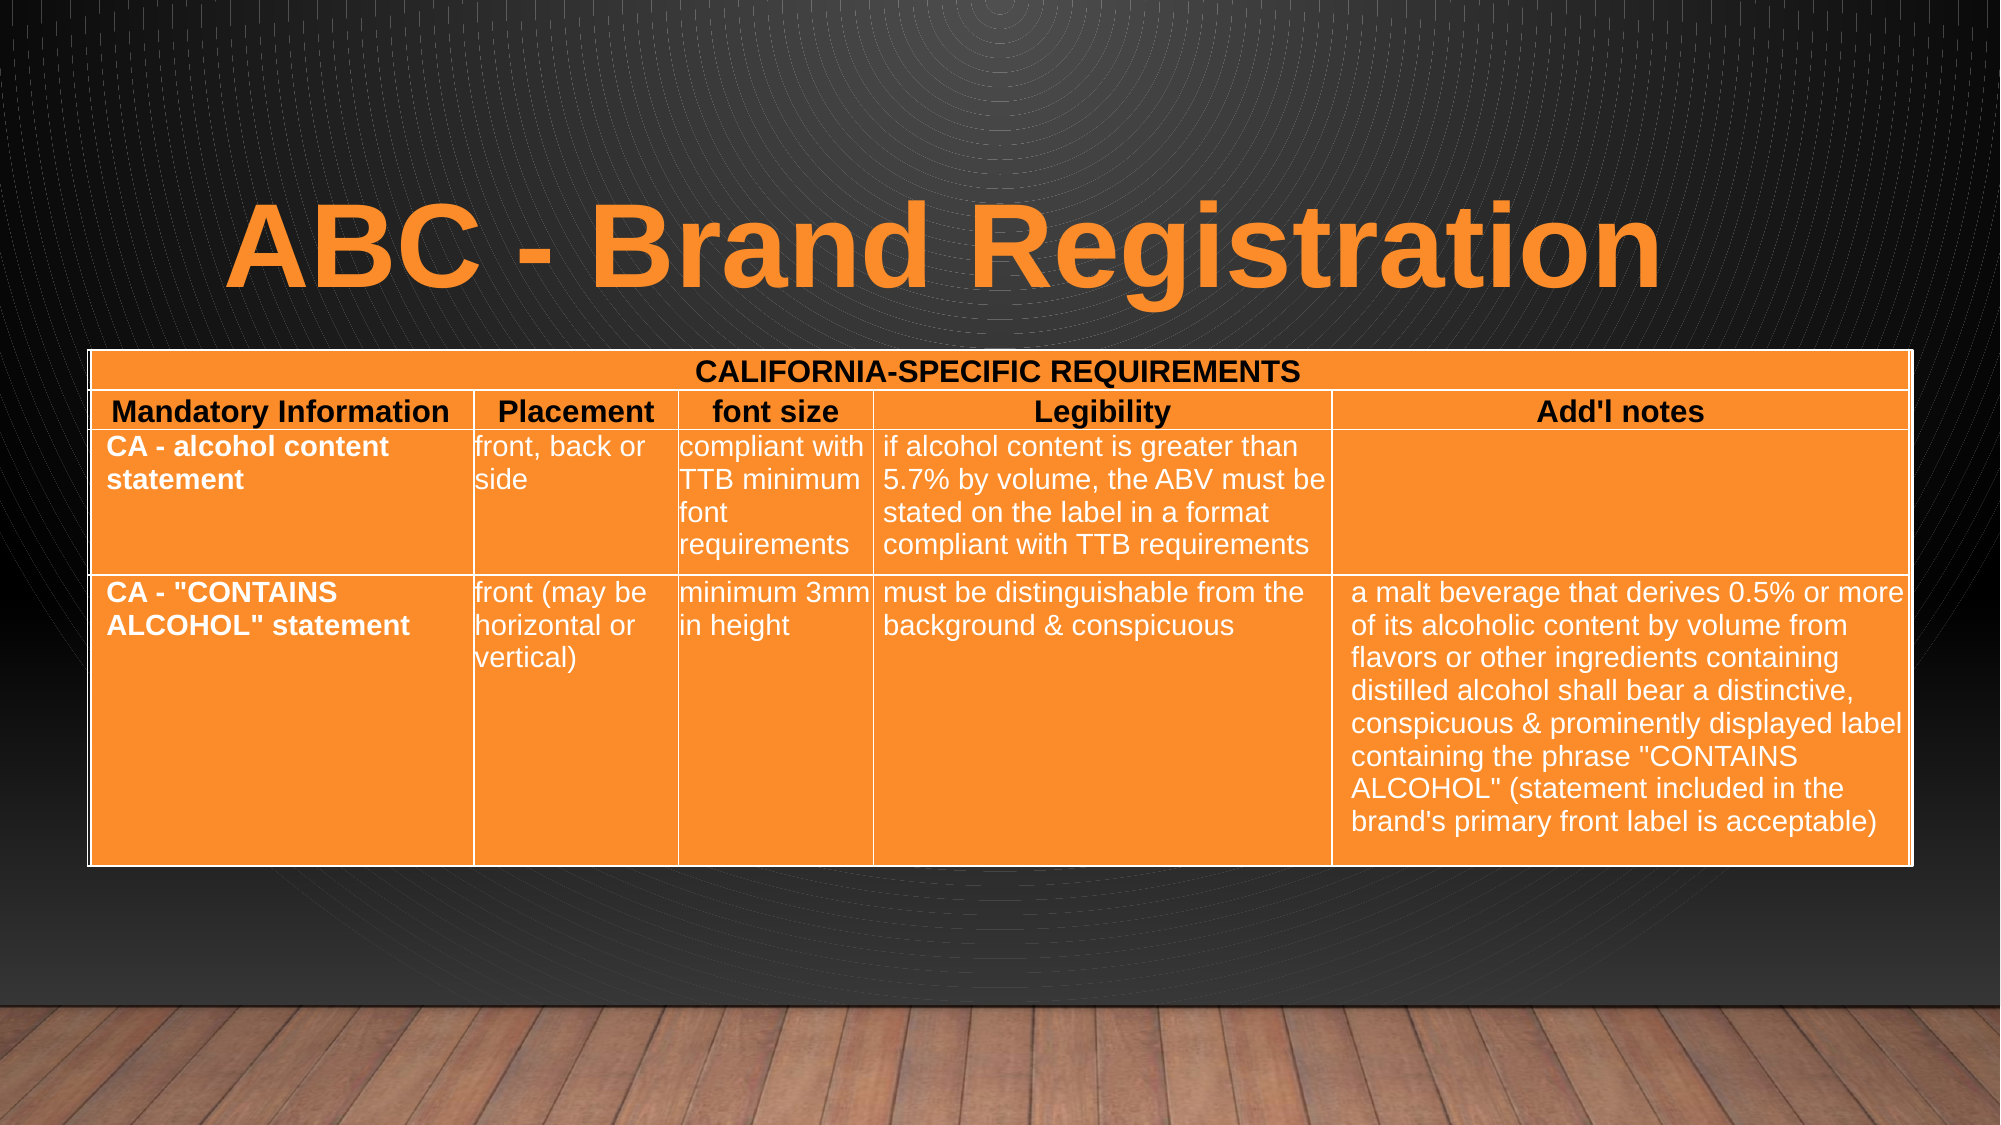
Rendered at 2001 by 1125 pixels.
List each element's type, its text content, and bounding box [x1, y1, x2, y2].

table_cell a malt beverage that derives 0.5% or more of its alcoholic content by volume from flavors or other ingredients containing distilled alcohol shall bear a distinctive, conspicuous & prominently displayed label containing the phrase "CONTAINS ALCOHOL" (statement included in the brand's primary front label is acceptable) [1333, 576, 1908, 865]
title ABC - Brand Registration [209, 52, 1788, 312]
table_cell font size [679, 391, 873, 429]
table_cell minimum 3mm in height [679, 576, 873, 865]
table_cell Placement [475, 391, 678, 429]
table_cell Legibility [874, 391, 1331, 429]
table_header CALIFORNIA-SPECIFIC REQUIREMENTS [88, 351, 1908, 389]
table_cell front, back or side [475, 430, 678, 574]
picture [0, 1005, 2000, 1125]
table_cell front (may be horizontal or vertical) [475, 576, 678, 865]
text_box [1910, 349, 1914, 867]
table_cell if alcohol content is greater than 5.7% by volume, the ABV must be stated on the label in a format compliant with TTB requirements [874, 430, 1331, 574]
table_cell compliant with TTB minimum font requirements [679, 430, 873, 574]
table_cell CA - alcohol content statement [88, 430, 473, 574]
table_cell must be distinguishable from the background & conspicuous [874, 576, 1331, 865]
table_cell Add'l notes [1333, 391, 1908, 429]
table_cell [1333, 430, 1908, 574]
table_cell CA - "CONTAINS ALCOHOL" statement [88, 576, 473, 865]
table_cell Mandatory Information [88, 391, 473, 429]
